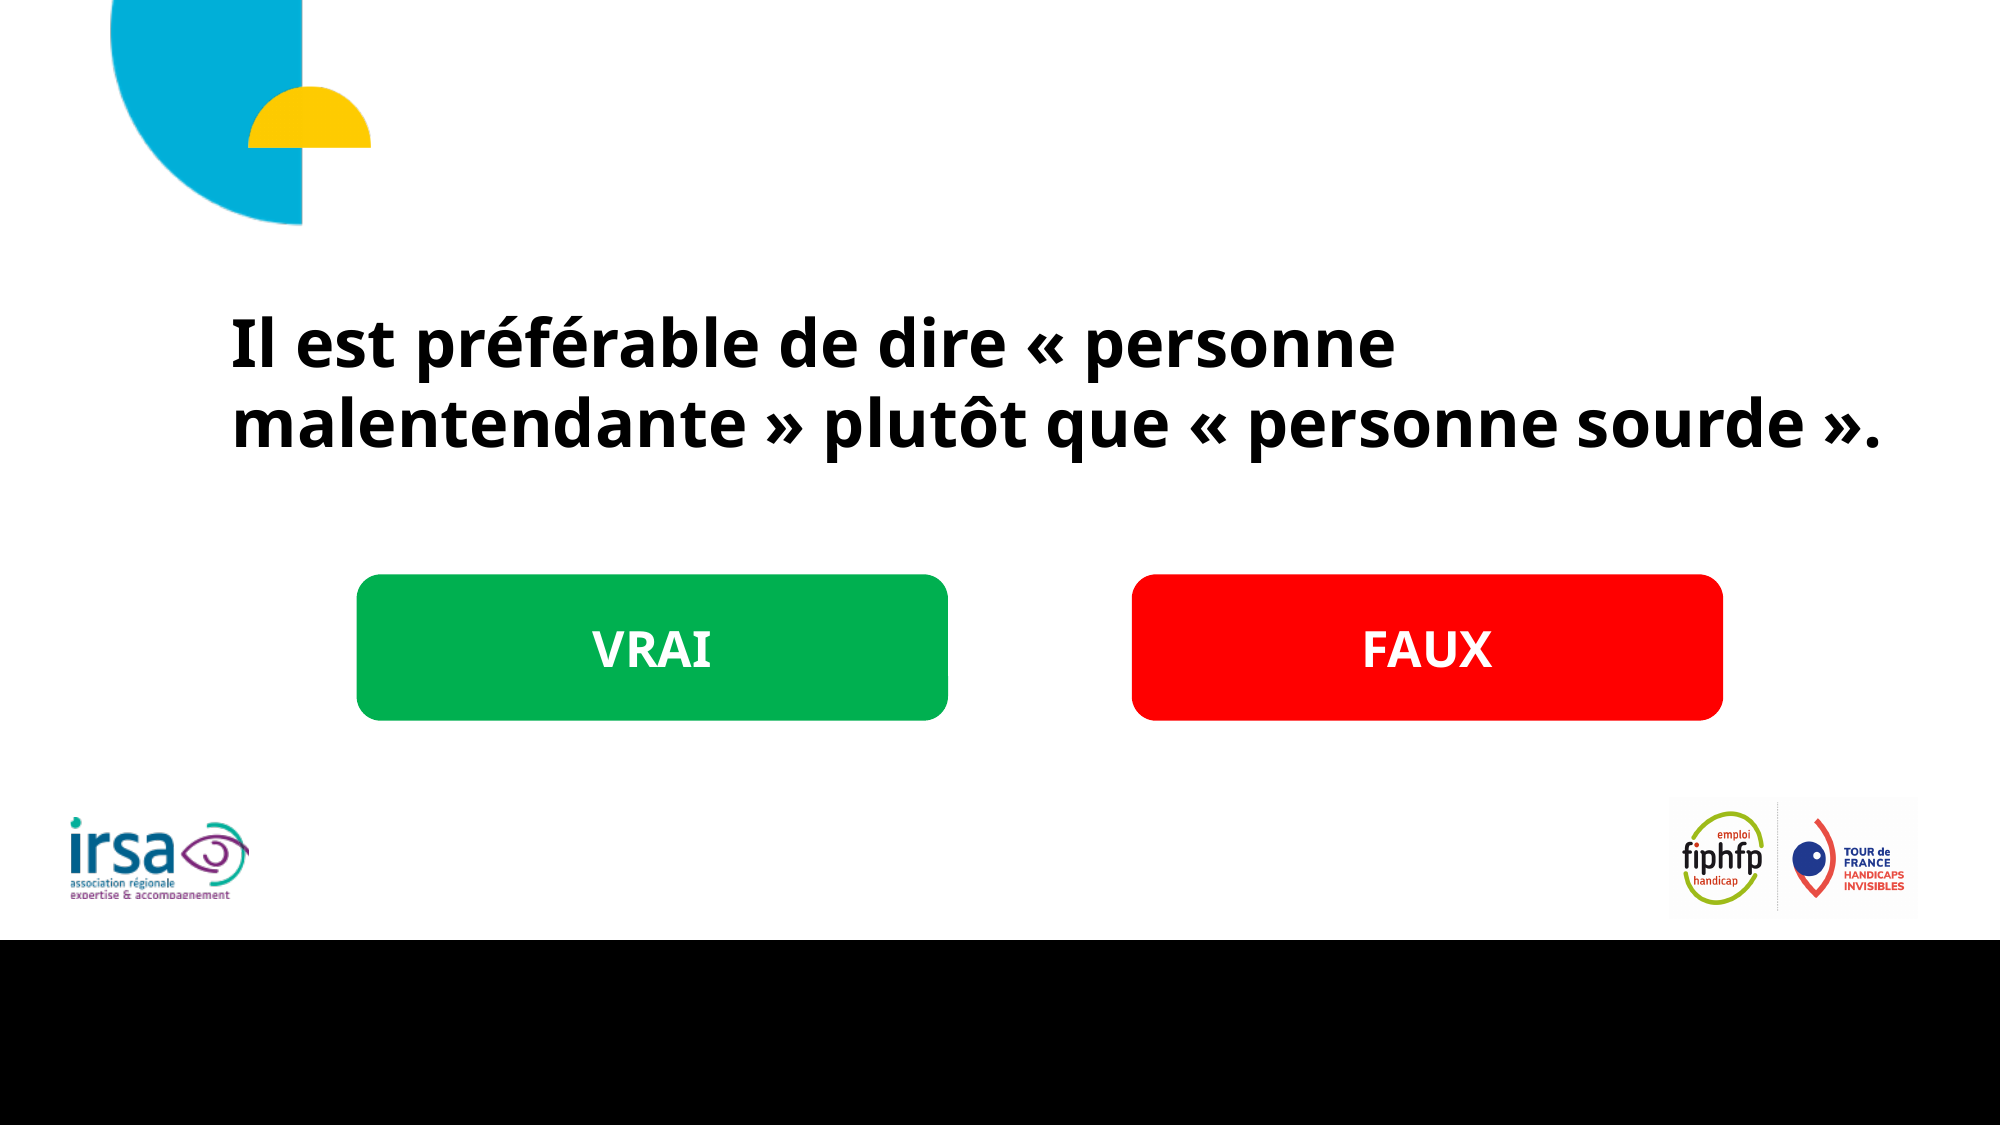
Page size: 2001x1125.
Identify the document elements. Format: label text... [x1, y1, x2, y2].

picture [70, 817, 249, 899]
text_box Il est préférable de dire « personne malentendante » plutôt que « personne sourde ». [216, 293, 2000, 469]
picture [87, 0, 370, 247]
picture [1669, 797, 1918, 919]
text_box VRAI [355, 573, 950, 722]
text_box FAUX [1130, 573, 1725, 722]
text_box [0, 940, 2000, 1125]
